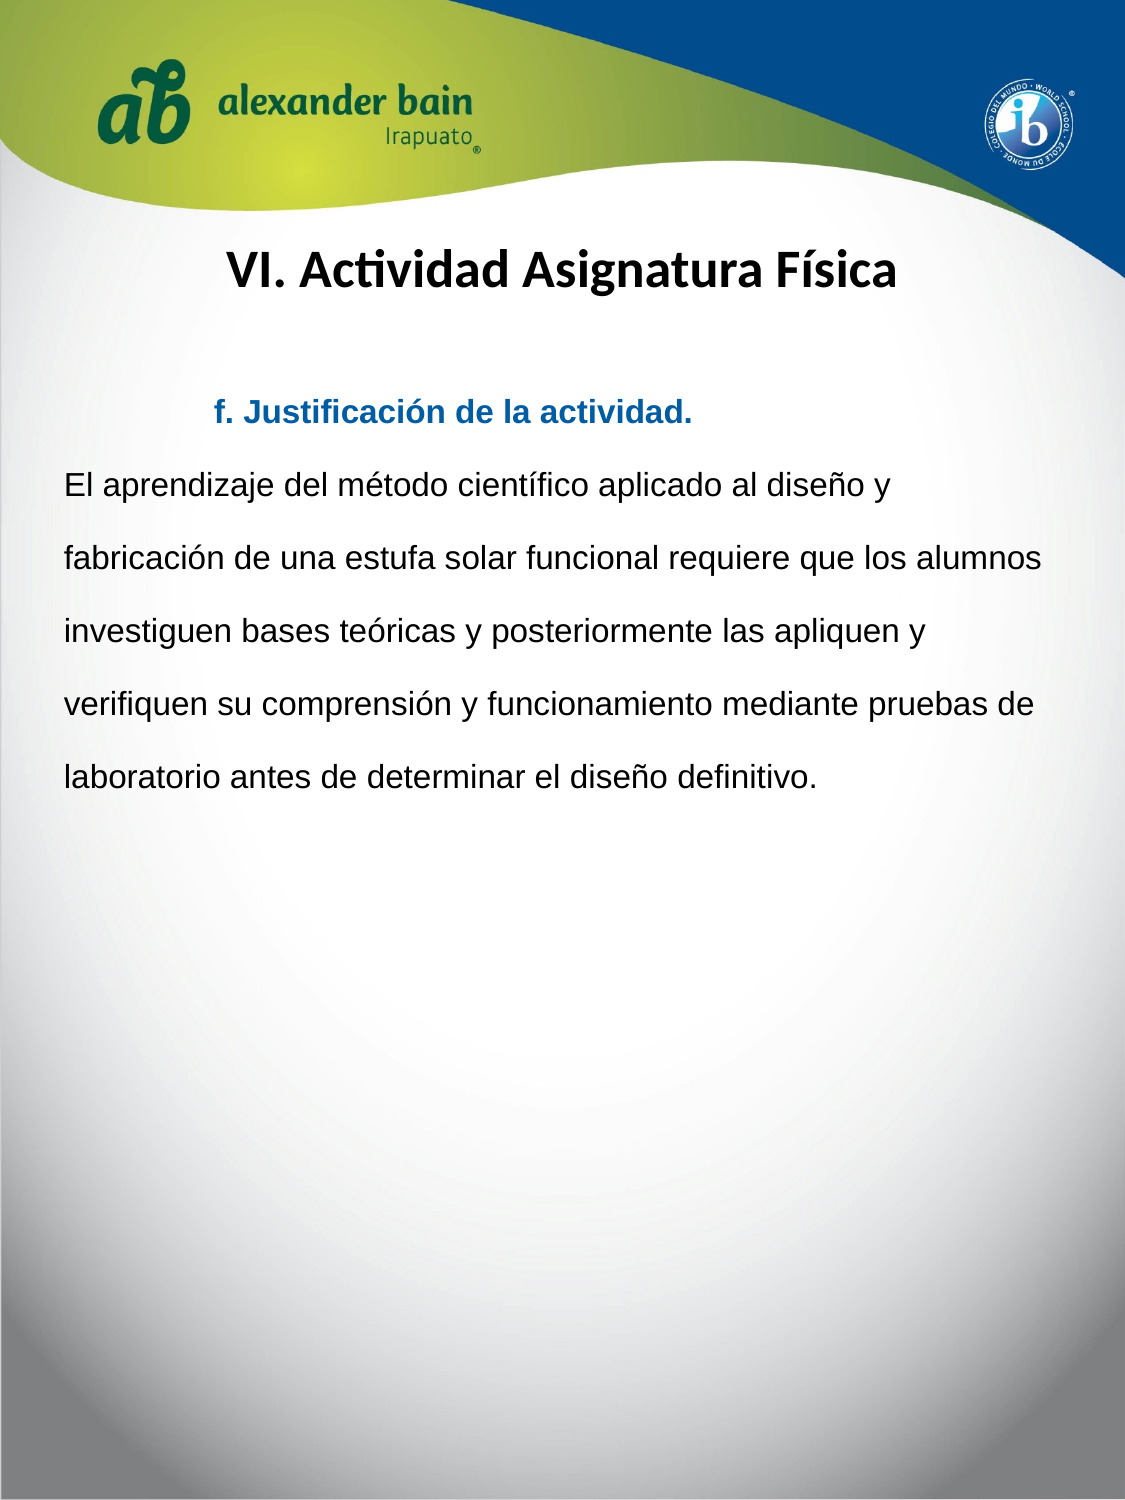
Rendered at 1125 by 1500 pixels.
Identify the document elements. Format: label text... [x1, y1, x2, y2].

picture [0, 0, 1125, 1500]
list f. Justificación de la actividad. El aprendizaje del método científico aplicado al diseño y fabricación de una estufa solar funcional requiere que los alumnos investiguen bases teóricas y posteriormente las apliquen y verifiquen su comprensión y funcionamiento mediante pruebas de laboratorio antes de determinar el diseño definitivo. [55, 349, 1070, 1341]
title VI. Actividad Asignatura Física [11, 188, 1114, 344]
